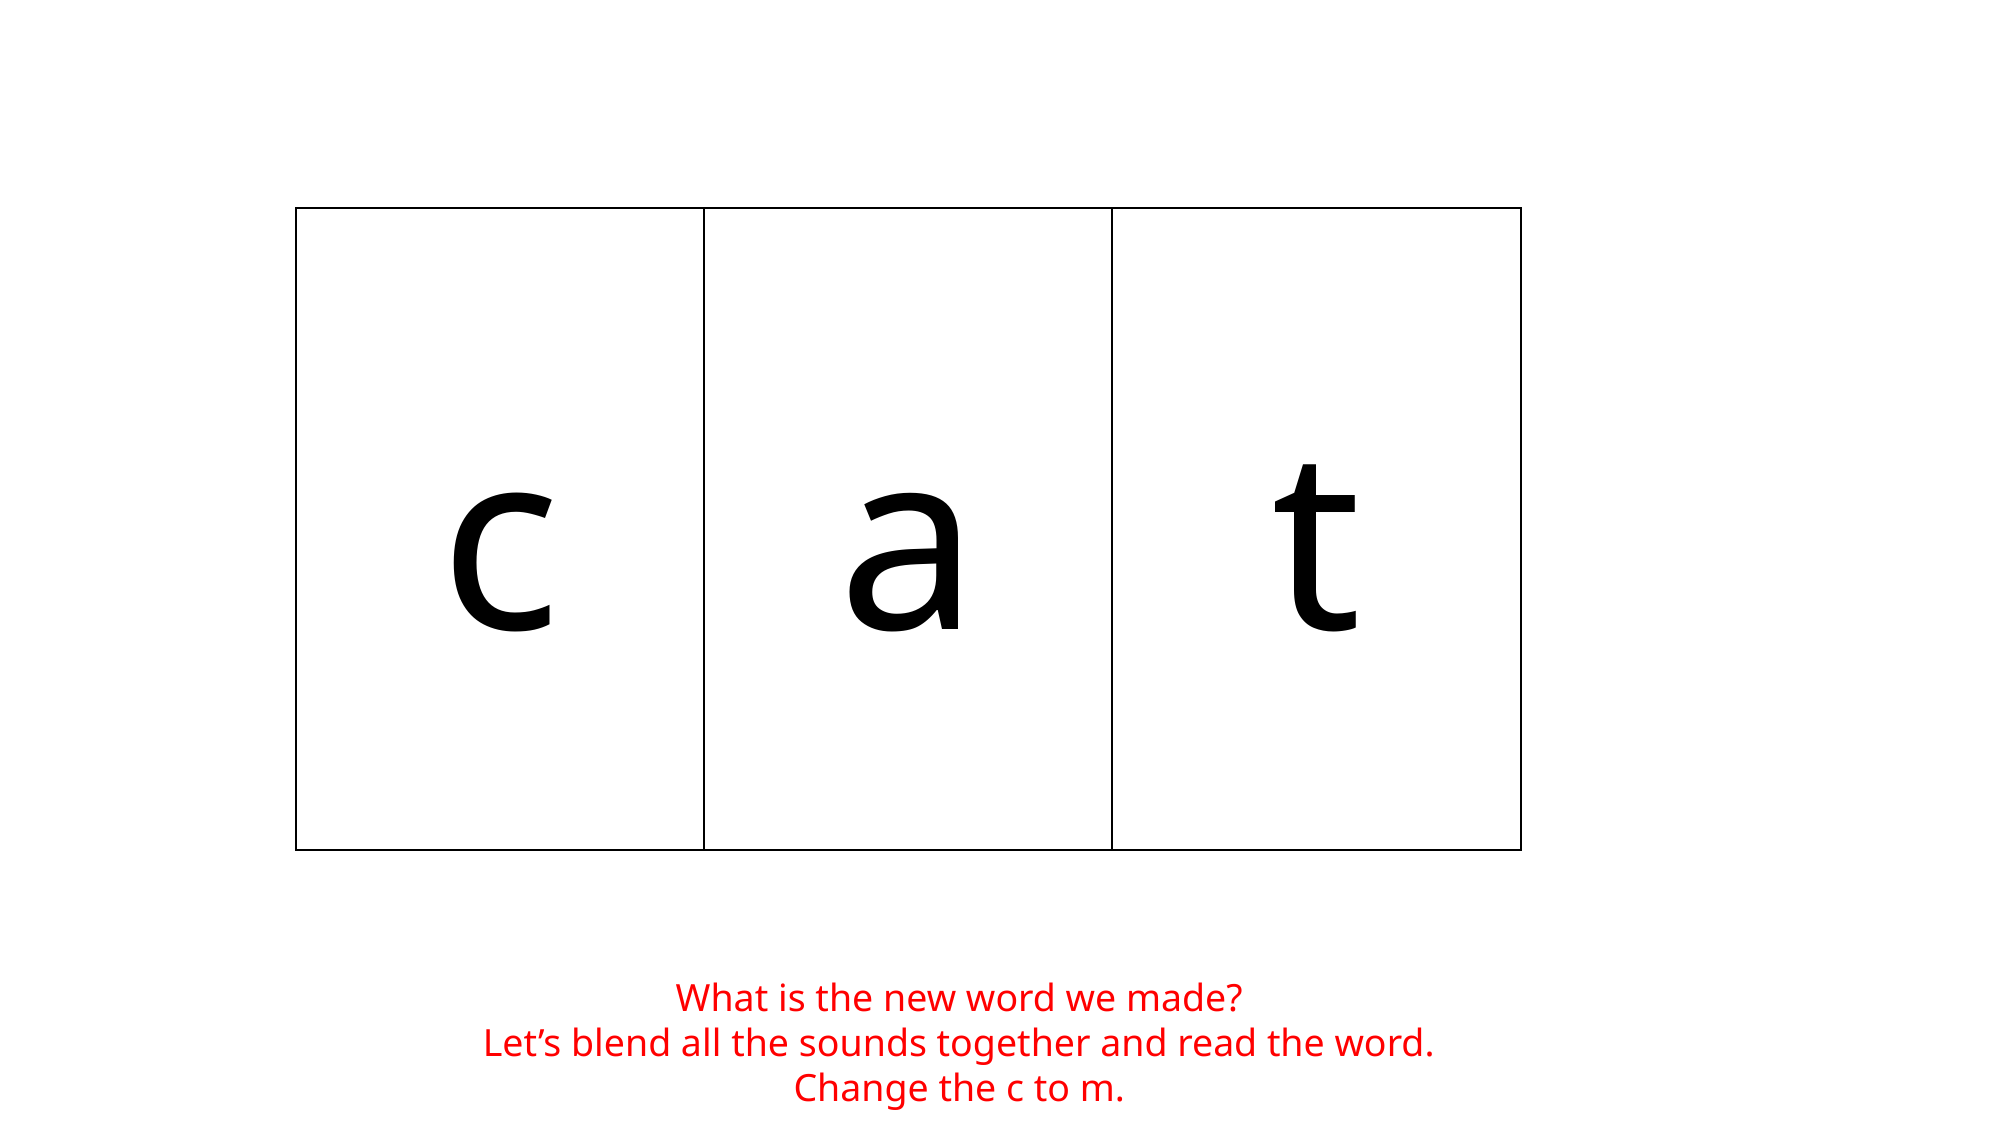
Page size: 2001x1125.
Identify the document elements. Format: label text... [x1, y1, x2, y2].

text_box c [295, 207, 703, 851]
text_box What is the new word we made? Let’s blend all the sounds together and read the word. Change the c to m. [158, 966, 1761, 1117]
text_box a [703, 207, 1111, 851]
text_box t [1111, 207, 1522, 851]
